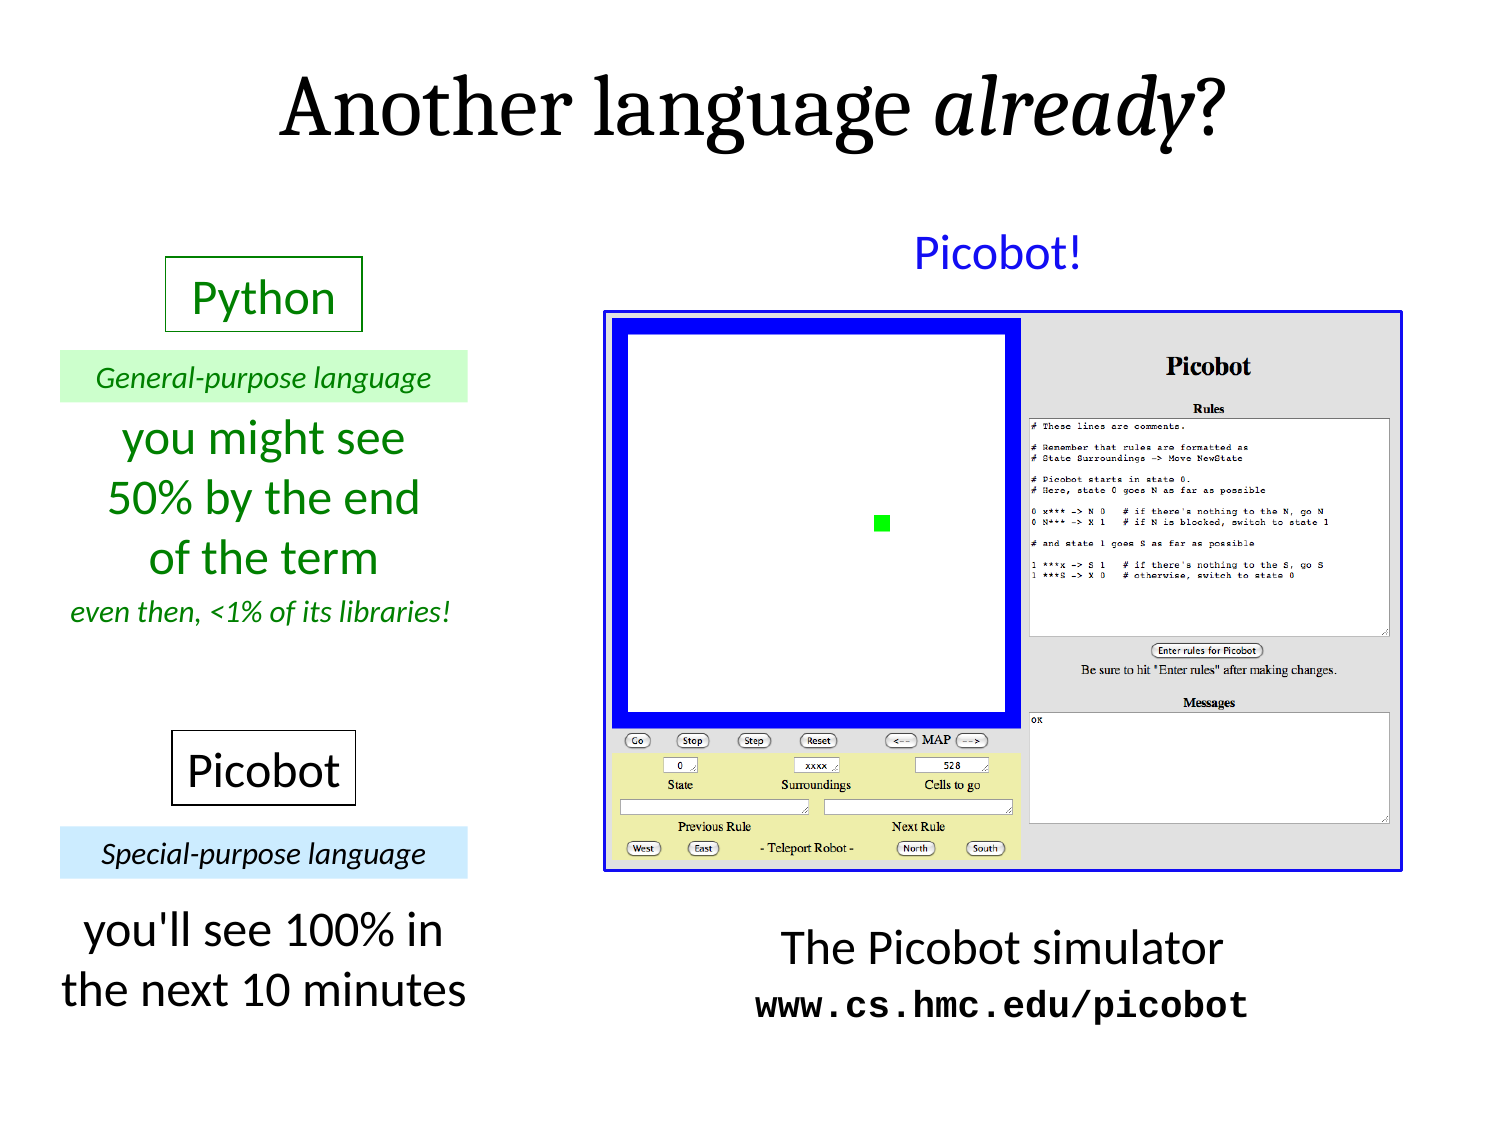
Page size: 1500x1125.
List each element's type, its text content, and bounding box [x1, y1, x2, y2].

text_box General-purpose language [60, 350, 468, 403]
text_box Picobot [172, 730, 356, 806]
text_box Picobot! [899, 212, 1099, 288]
text_box www.cs.hmc.edu/picobot [740, 972, 1266, 1033]
text_box you'll see 100% in the next 10 minutes [40, 888, 488, 1024]
text_box even then, <1% of its libraries! [29, 584, 494, 637]
text_box Special-purpose language [60, 826, 468, 879]
text_box The Picobot simulator [765, 906, 1240, 972]
picture [605, 312, 1401, 870]
text_box Another language already? [137, 40, 1375, 160]
text_box Python [165, 256, 363, 332]
text_box you might see 50% by the end of the term [81, 403, 447, 584]
